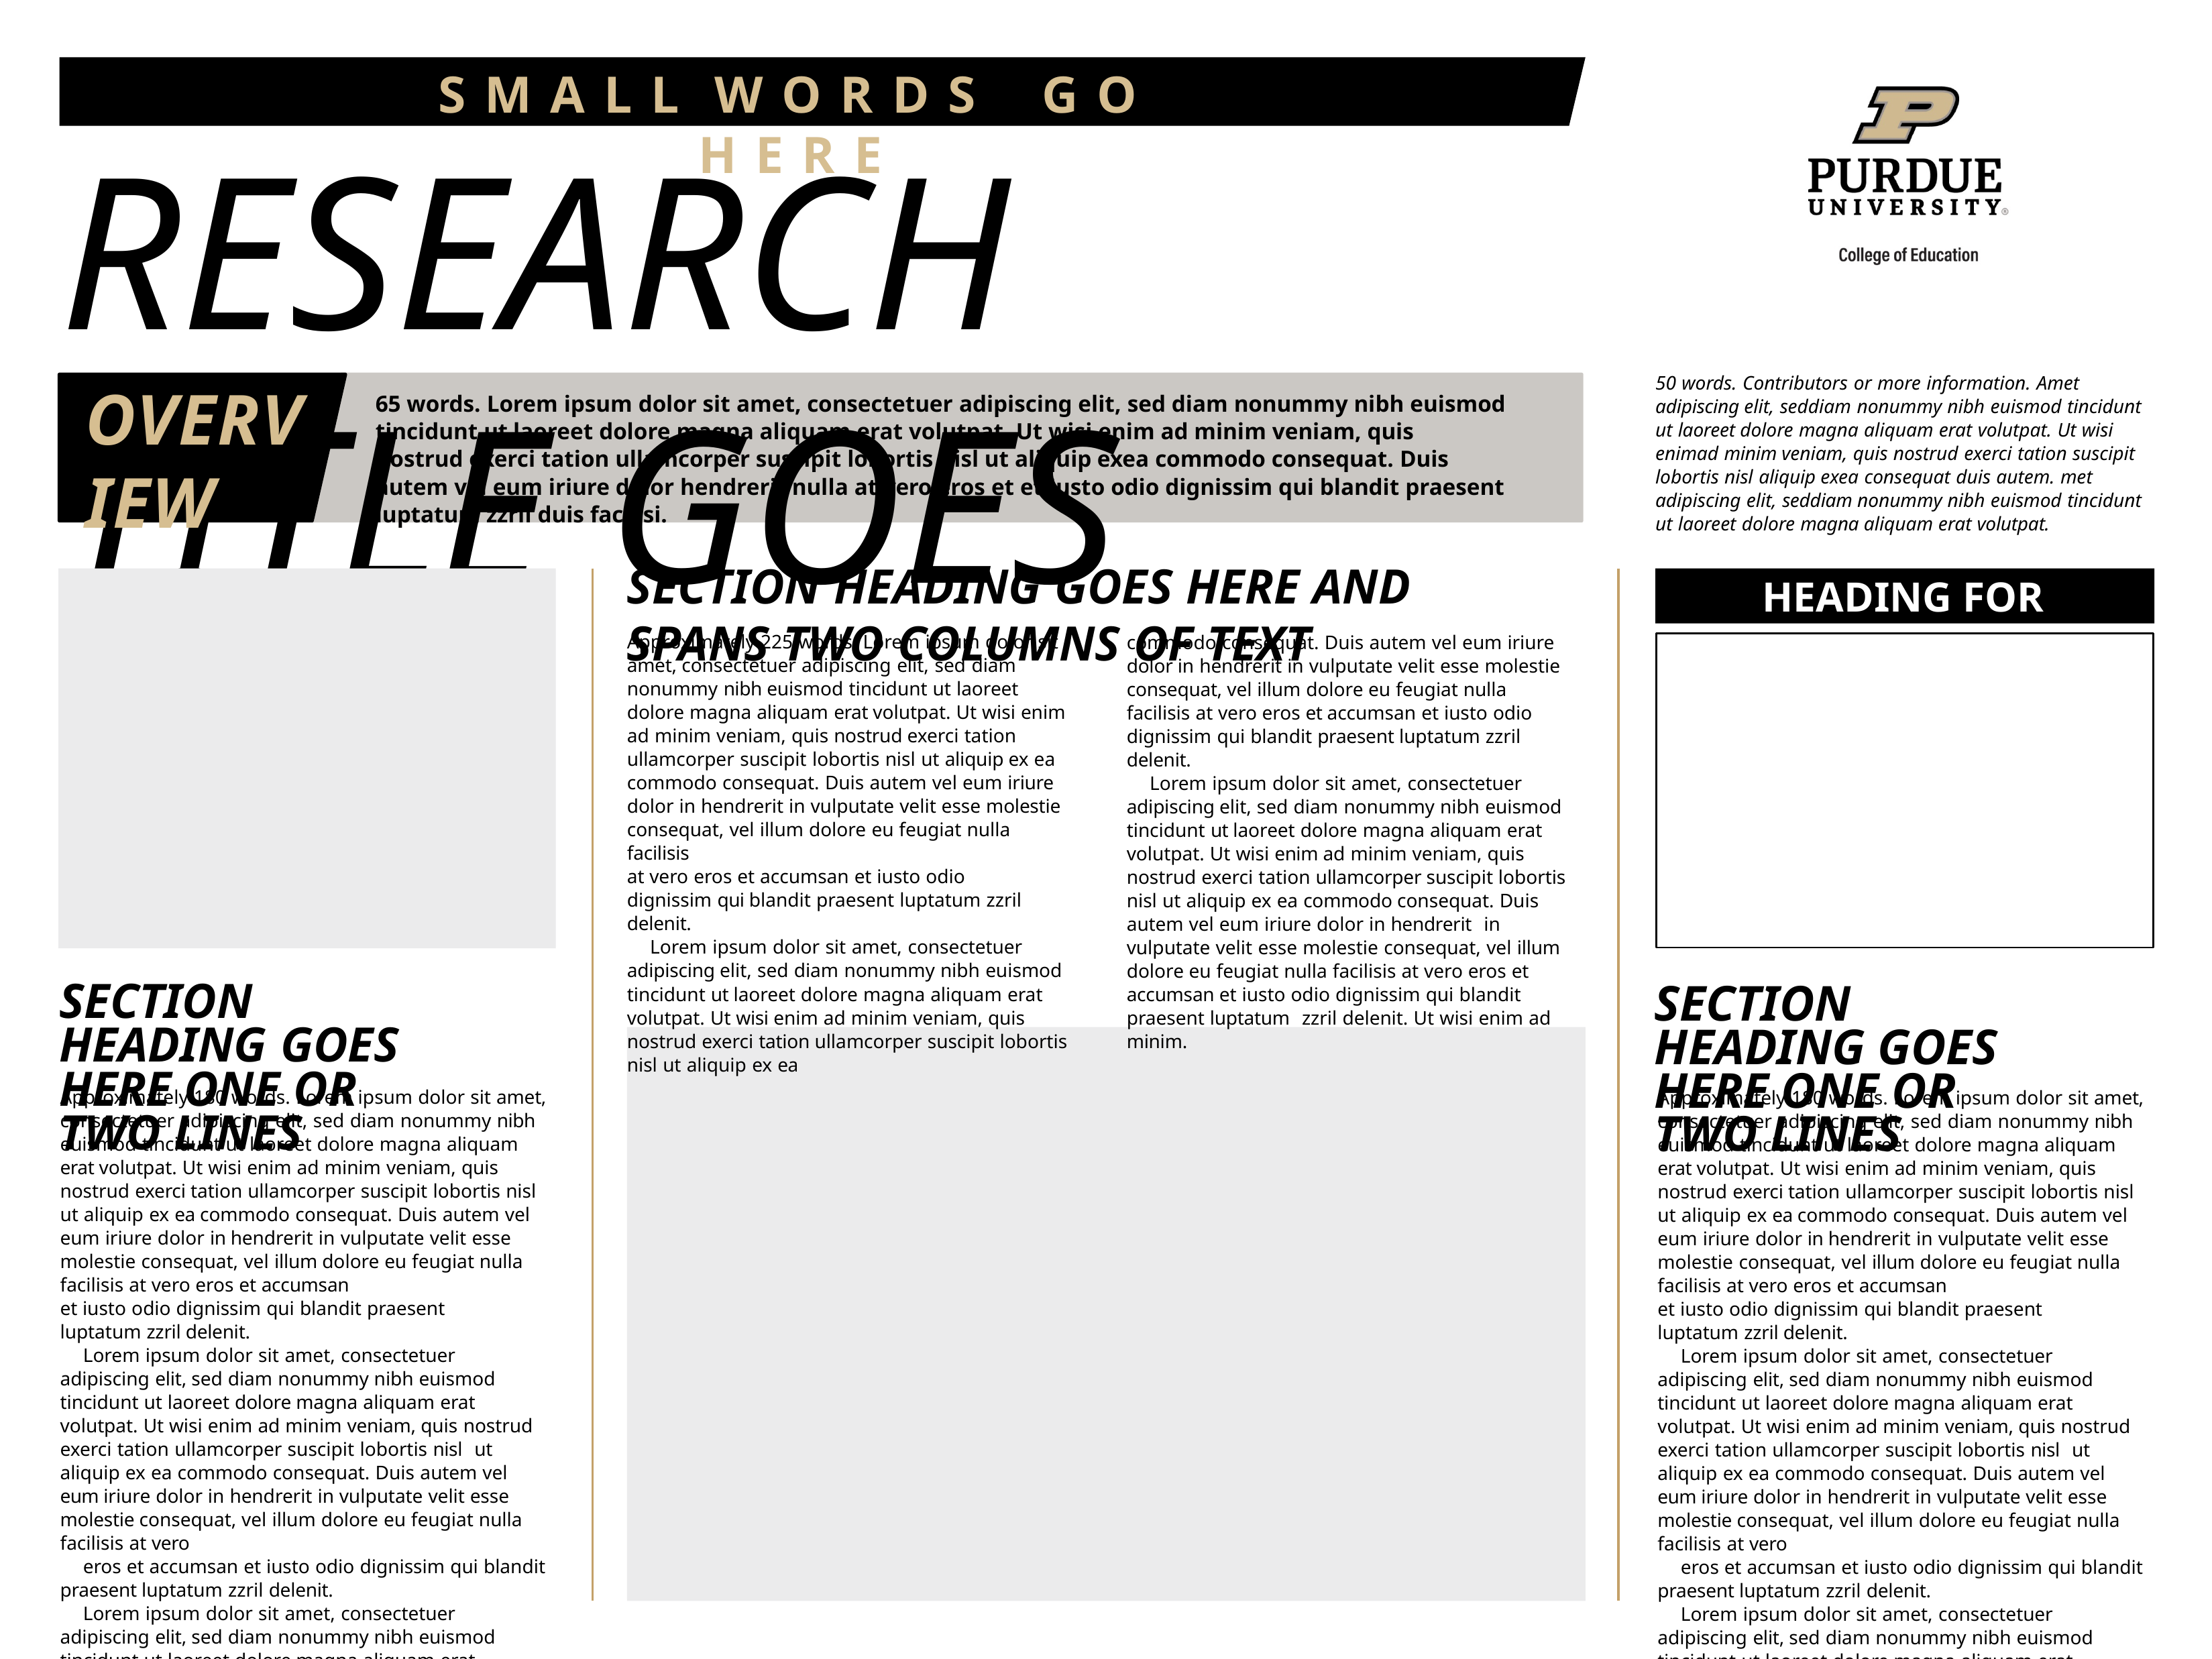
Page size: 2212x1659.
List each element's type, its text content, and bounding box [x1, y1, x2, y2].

text_box [1656, 633, 2154, 948]
text_box 50 words. Contributors or more information. Amet adipiscing elit, seddiam nonummy nibh euismod tincidunt ut laoreet dolore magna aliquam erat volutpat. Ut wisi enimad minim veniam, quis nostrud exerci tation suscipit lobortis nisl aliquip exea consequat duis autem. met adipiscing elit, seddiam nonummy nibh euismod tincidunt ut laoreet dolore magna aliquam erat volutpat. [1654, 369, 2144, 535]
text_box S M A L L W O R D S G O H E R E [435, 60, 1144, 184]
text_box SECTION HEADING GOES HERE ONE OR TWO LINES [58, 968, 557, 1159]
picture [1768, 84, 2049, 307]
text_box SECTION HEADING GOES HERE AND SPANS TWO COLUMNS OF TEXT [625, 554, 1518, 671]
text_box OVERVIEW [83, 374, 306, 542]
text_box [58, 568, 556, 949]
text_box Approximately 225 words. Lorem ipsum dolor sit amet, consectetuer adipiscing elit, sed diam nonummy nibh euismod tincidunt ut laoreet dolore magna aliquam erat volutpat. Ut wisi enim ad minim veniam, quis nostrud exerci tation ullamcorper suscipit lobortis nisl ut aliquip ex ea commodo consequat. Duis autem vel eum iriure dolor in hendrerit in vulputate velit esse molestie consequat, vel illum dolore eu feugiat nulla facilisis at vero eros et accumsan et iusto odio dignissim qui blandit praesent luptatum zzril delenit. Lorem ipsum dolor sit amet, consectetuer adipiscing elit, sed diam nonummy nibh euismod tincidunt ut laoreet dolore magna aliquam erat volutpat. Ut wisi enim ad minim veniam, quis nostrud exerci tation ullamcorper suscipit lobortis nisl ut aliquip ex ea [625, 628, 1078, 1076]
text_box SECTION HEADING GOES HERE ONE OR TWO LINES [1653, 971, 2152, 1160]
title RESEARCH TITLE GOES HERE [58, 117, 1521, 878]
text_box Approximately 180 words. Lorem ipsum dolor sit amet, consectetuer adipiscing elit, sed diam nonummy nibh euismod tincidunt ut laoreet dolore magna aliquam erat volutpat. Ut wisi enim ad minim veniam, quis nostrud exerci tation ullamcorper suscipit lobortis nisl ut aliquip ex ea commodo consequat. Duis autem vel eum iriure dolor in hendrerit in vulputate velit esse molestie consequat, vel illum dolore eu feugiat nulla facilisis at vero eros et accumsan et iusto odio dignissim qui blandit praesent luptatum zzril delenit. Lorem ipsum dolor sit amet, consectetuer adipiscing elit, sed diam nonummy nibh euismod tincidunt ut laoreet dolore magna aliquam erat volutpat. Ut wisi enim ad minim veniam, quis nostrud exerci tation ullamcorper suscipit lobortis nisl ut aliquip ex ea commodo consequat. Duis autem vel eum iriure dolor in hendrerit in vulputate velit esse molestie consequat, vel illum dolore eu feugiat nulla facilisis at vero eros et accumsan et iusto odio dignissim qui blandit praesent luptatum zzril delenit. Lorem ipsum dolor sit amet, consectetuer adipiscing elit, sed diam nonummy nibh euismod tincidunt ut laoreet dolore magna aliquam erat volutpat. Ut wisi enim ad minim. [58, 1069, 557, 1659]
text_box [59, 57, 1586, 126]
text_box [1655, 568, 2155, 624]
text_box HEADING FOR CHART/DIAGRAM [1654, 569, 2152, 669]
text_box [626, 1027, 1586, 1601]
text_box 65 words. Lorem ipsum dolor sit amet, consectetuer adipiscing elit, sed diam nonummy nibh euismod tincidunt ut laoreet dolore magna aliquam erat volutpat. Ut wisi enim ad minim veniam, quis nostrud exerci tation ullamcorper suscipit lobortis nisl ut aliquip exea commodo consequat. Duis autem vel eum iriure dolor hendrerit nulla at vero eros et et iusto odio dignissim qui blandit praesent luptatum zzril duis facilisi. [374, 388, 1508, 527]
text_box commodo consequat. Duis autem vel eum iriure dolor in hendrerit in vulputate velit esse molestie consequat, vel illum dolore eu feugiat nulla facilisis at vero eros et accumsan et iusto odio dignissim qui blandit praesent luptatum zzril delenit. Lorem ipsum dolor sit amet, consectetuer adipiscing elit, sed diam nonummy nibh euismod tincidunt ut laoreet dolore magna aliquam erat volutpat. Ut wisi enim ad minim veniam, quis nostrud exerci tation ullamcorper suscipit lobortis nisl ut aliquip ex ea commodo consequat. Duis autem vel eum iriure dolor in hendrerit in vulputate velit esse molestie consequat, vel illum dolore eu feugiat nulla facilisis at vero eros et accumsan et iusto odio dignissim qui blandit praesent luptatum zzril delenit. Ut wisi enim ad minim. [1125, 628, 1585, 1052]
text_box Approximately 180 words. Lorem ipsum dolor sit amet, consectetuer adipiscing elit, sed diam nonummy nibh euismod tincidunt ut laoreet dolore magna aliquam erat volutpat. Ut wisi enim ad minim veniam, quis nostrud exerci tation ullamcorper suscipit lobortis nisl ut aliquip ex ea commodo consequat. Duis autem vel eum iriure dolor in hendrerit in vulputate velit esse molestie consequat, vel illum dolore eu feugiat nulla facilisis at vero eros et accumsan et iusto odio dignissim qui blandit praesent luptatum zzril delenit. Lorem ipsum dolor sit amet, consectetuer adipiscing elit, sed diam nonummy nibh euismod tincidunt ut laoreet dolore magna aliquam erat volutpat. Ut wisi enim ad minim veniam, quis nostrud exerci tation ullamcorper suscipit lobortis nisl ut aliquip ex ea commodo consequat. Duis autem vel eum iriure dolor in hendrerit in vulputate velit esse molestie consequat, vel illum dolore eu feugiat nulla facilisis at vero eros et accumsan et iusto odio dignissim qui blandit praesent luptatum zzril delenit. Lorem ipsum dolor sit amet, consectetuer adipiscing elit, sed diam nonummy nibh euismod tincidunt ut laoreet dolore magna aliquam erat volutpat. Ut wisi enim ad minim. [1656, 1069, 2155, 1659]
